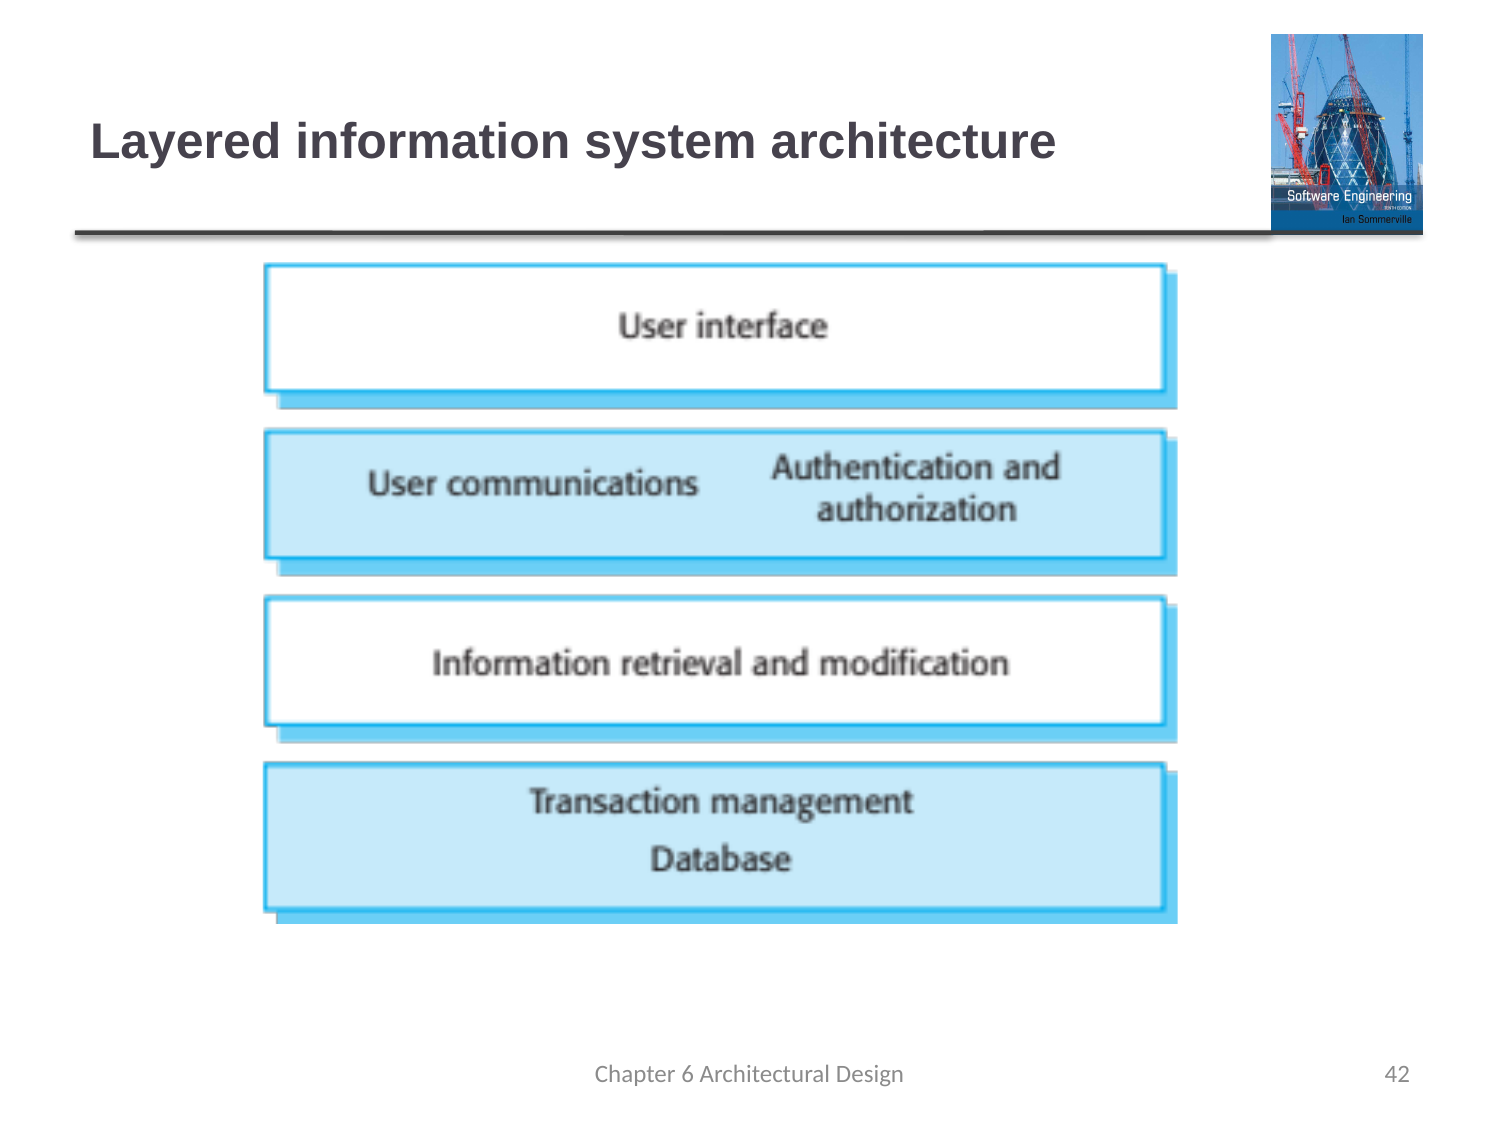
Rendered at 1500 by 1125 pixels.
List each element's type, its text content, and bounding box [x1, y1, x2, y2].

picture [1271, 34, 1423, 230]
slide_number 42 [1074, 1042, 1425, 1103]
title Layered information system architecture [74, 44, 1272, 233]
footer Chapter 6 Architectural Design [512, 1042, 988, 1103]
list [119, 262, 1322, 924]
